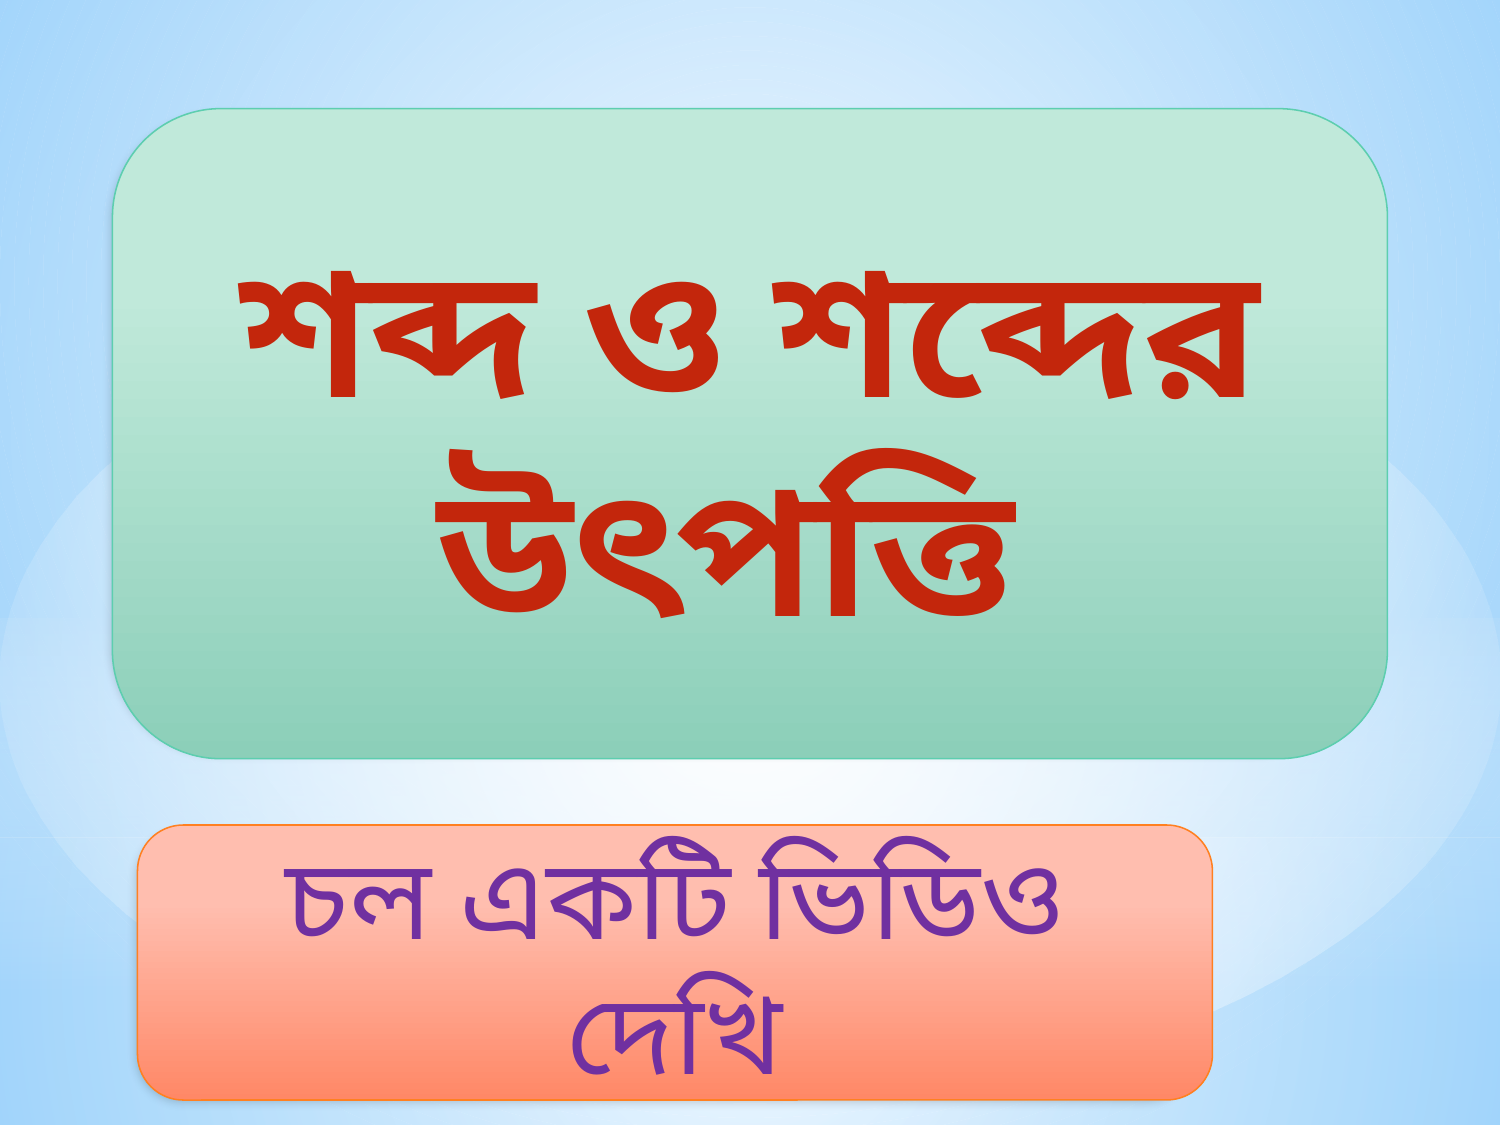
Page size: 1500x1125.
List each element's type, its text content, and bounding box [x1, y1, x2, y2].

text_box চল একটি ভিডিও দেখি [136, 824, 1214, 1101]
text_box শব্দ ও শব্দের উৎপত্তি [111, 107, 1389, 760]
